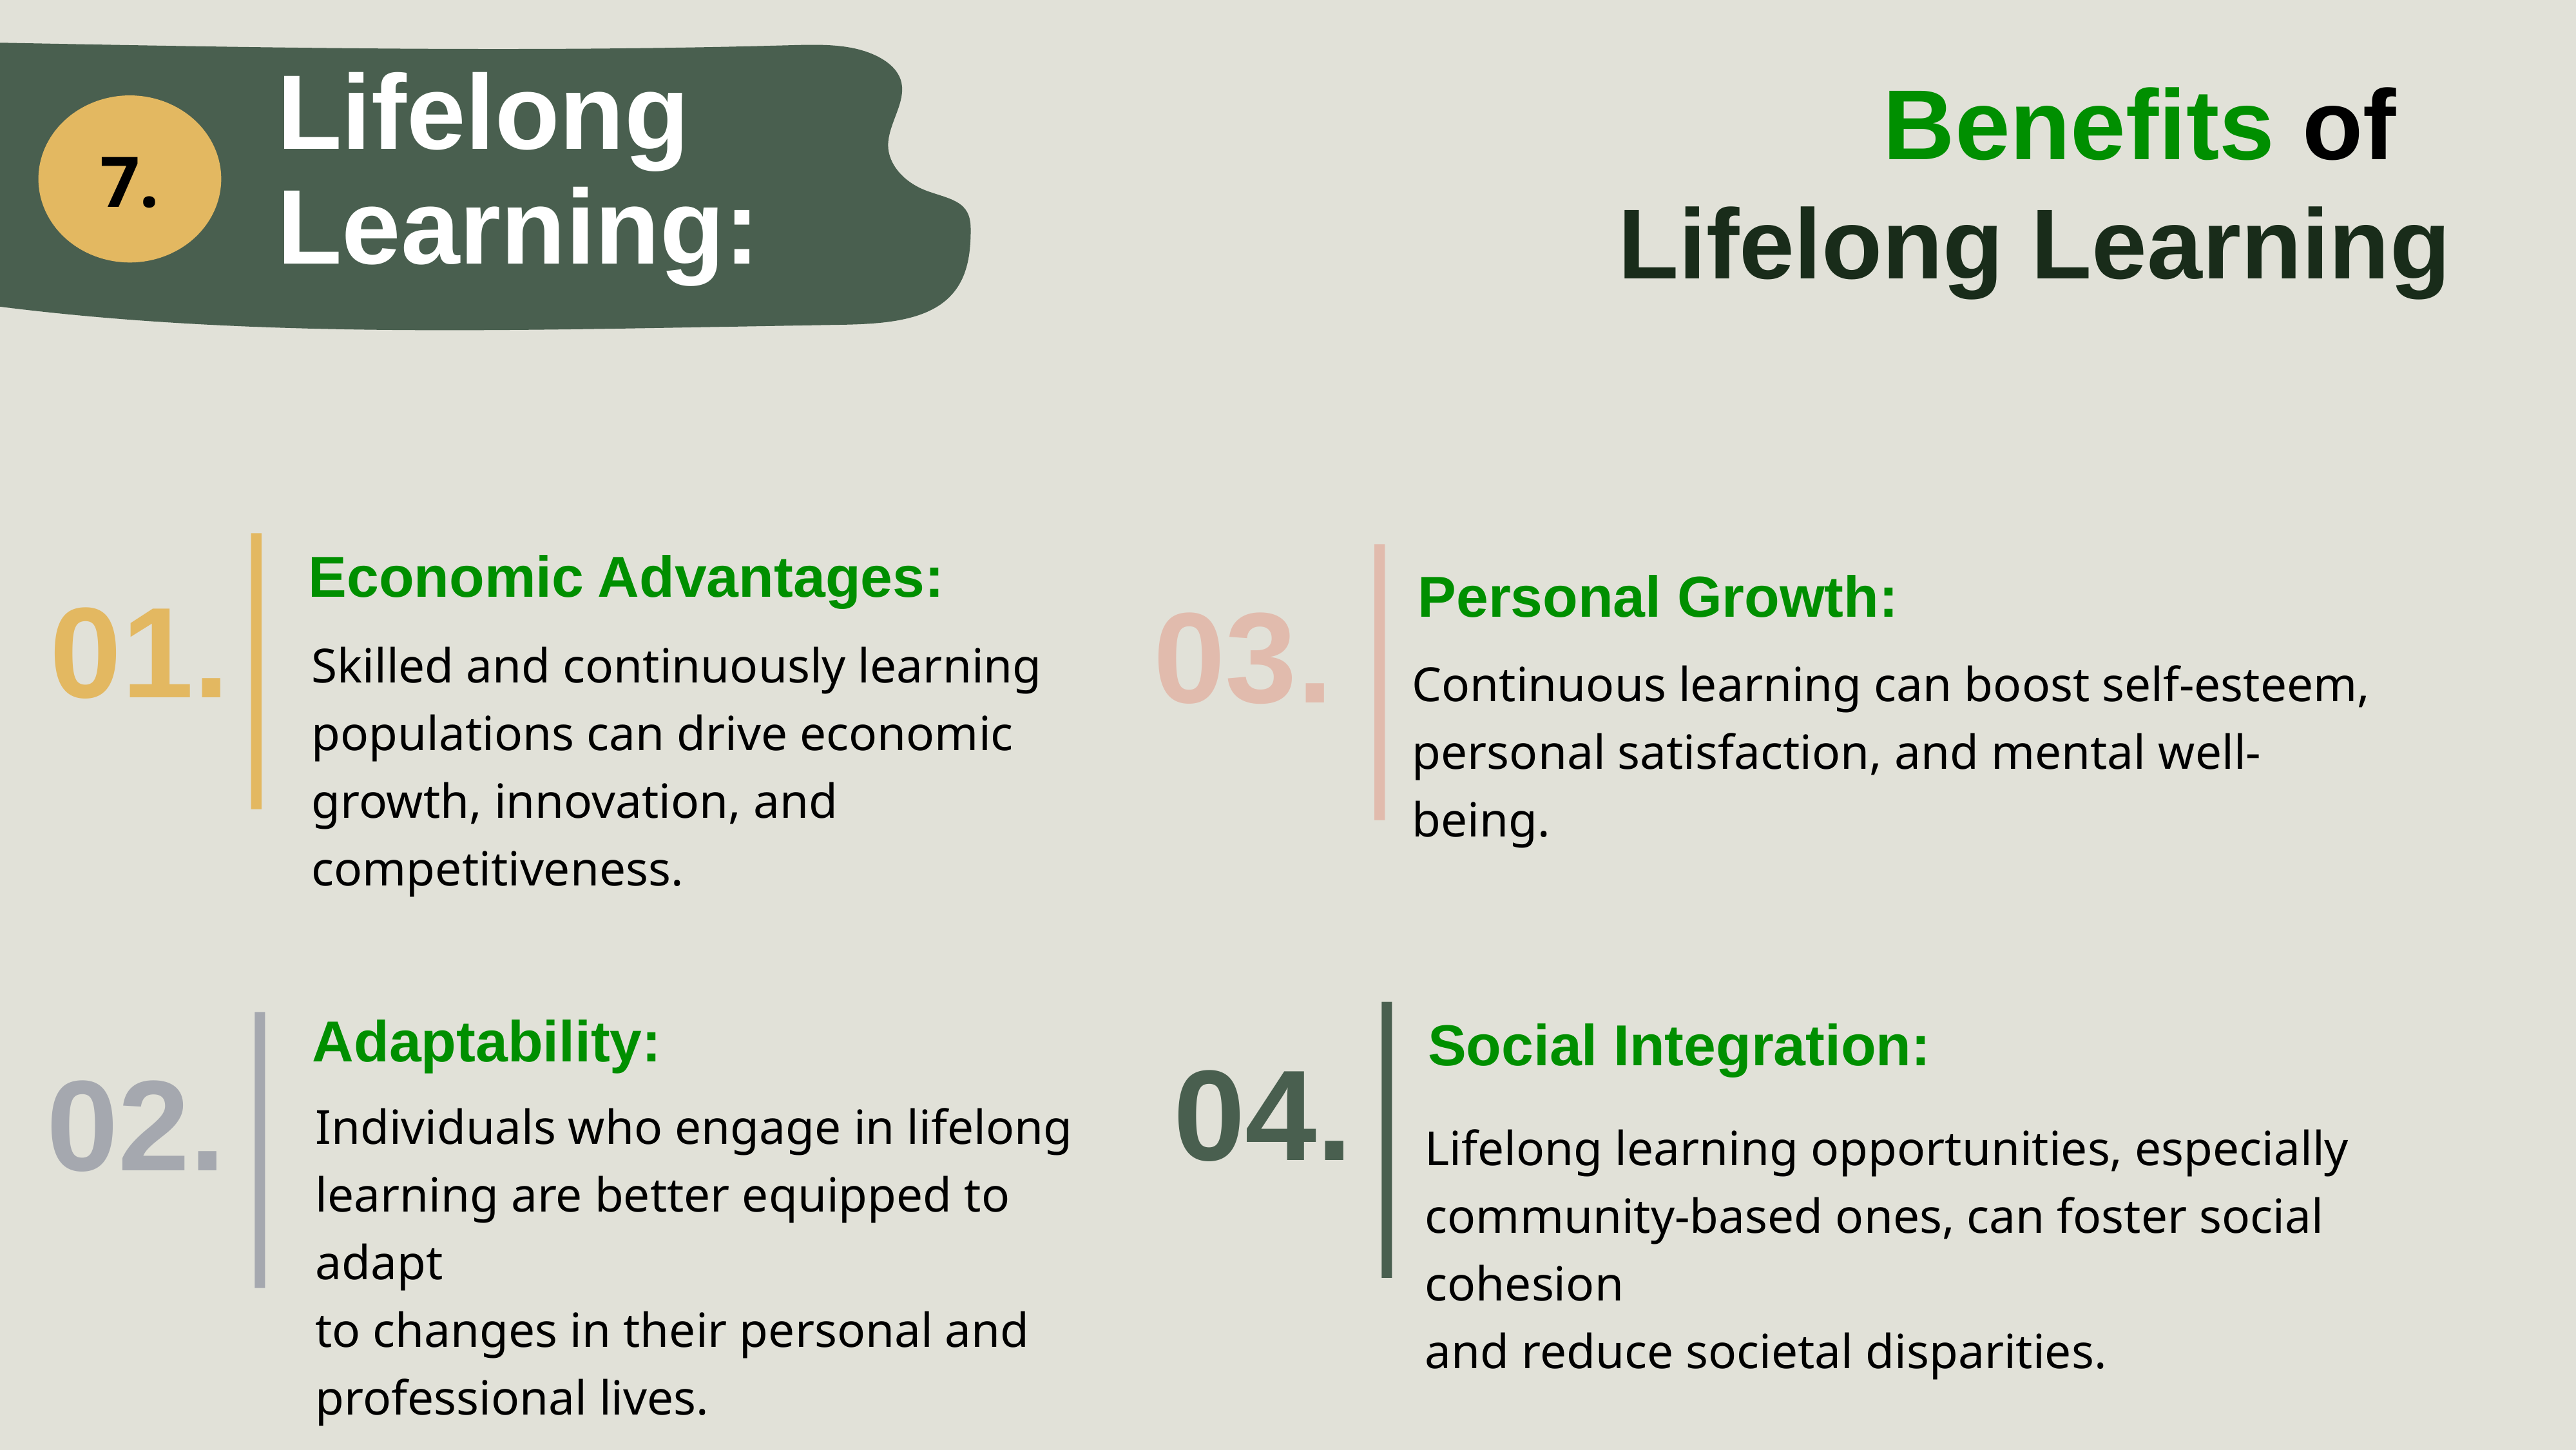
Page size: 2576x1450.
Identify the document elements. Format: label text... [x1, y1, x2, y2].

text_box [1148, 544, 2379, 820]
text_box [0, 43, 971, 331]
text_box Lifelong Learning: [272, 53, 832, 292]
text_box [1168, 1001, 2494, 1304]
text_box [41, 998, 1090, 1351]
text_box Benefits of Lifelong Learning [993, 55, 2457, 304]
text_box 7. [38, 95, 222, 263]
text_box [45, 533, 1135, 809]
